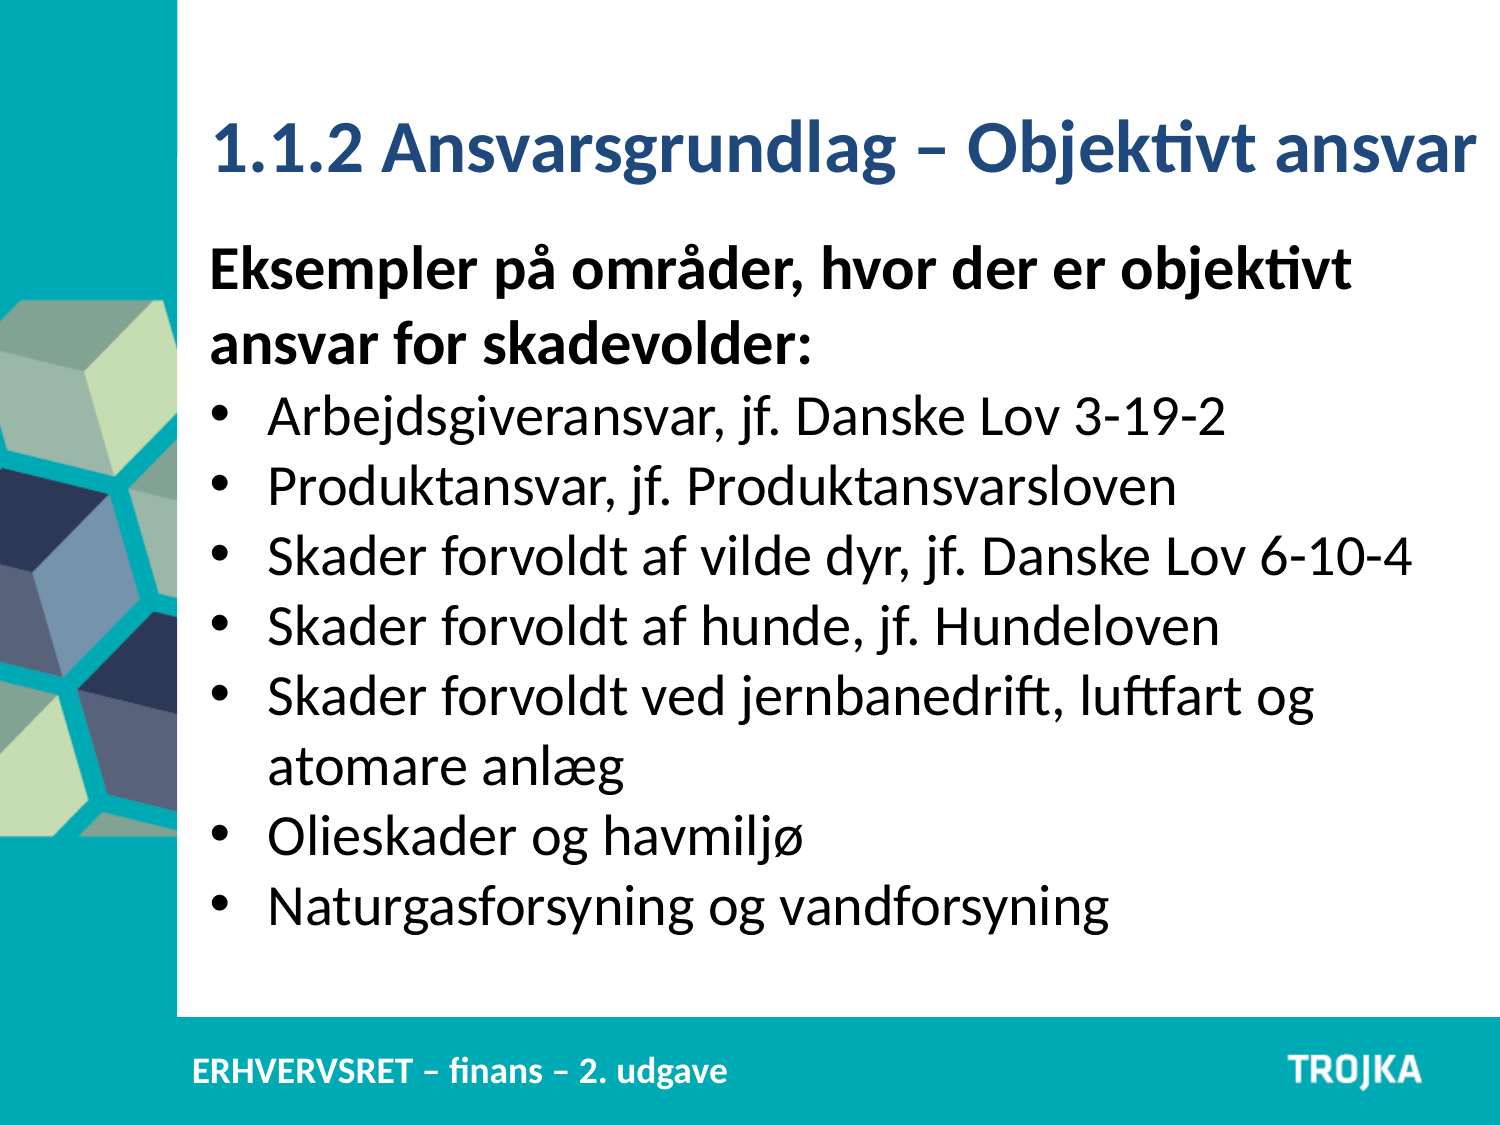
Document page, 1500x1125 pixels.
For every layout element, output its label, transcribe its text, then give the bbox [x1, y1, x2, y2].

text_box Eksempler på områder, hvor der er objektivt ansvar for skadevolder: Arbejdsgiveransvar, jf. Danske Lov 3-19-2 Produktansvar, jf. Produktansvarsloven Skader forvoldt af vilde dyr, jf. Danske Lov 6-10-4 Skader forvoldt af hunde, jf. Hundeloven Skader forvoldt ved jernbanedrift, luftfart og atomare anlæg Olieskader og havmiljø Naturgasforsyning og vandforsyning [194, 219, 1500, 945]
text_box 1.1.2 Ansvarsgrundlag – Objektivt ansvar [124, 0, 1500, 195]
